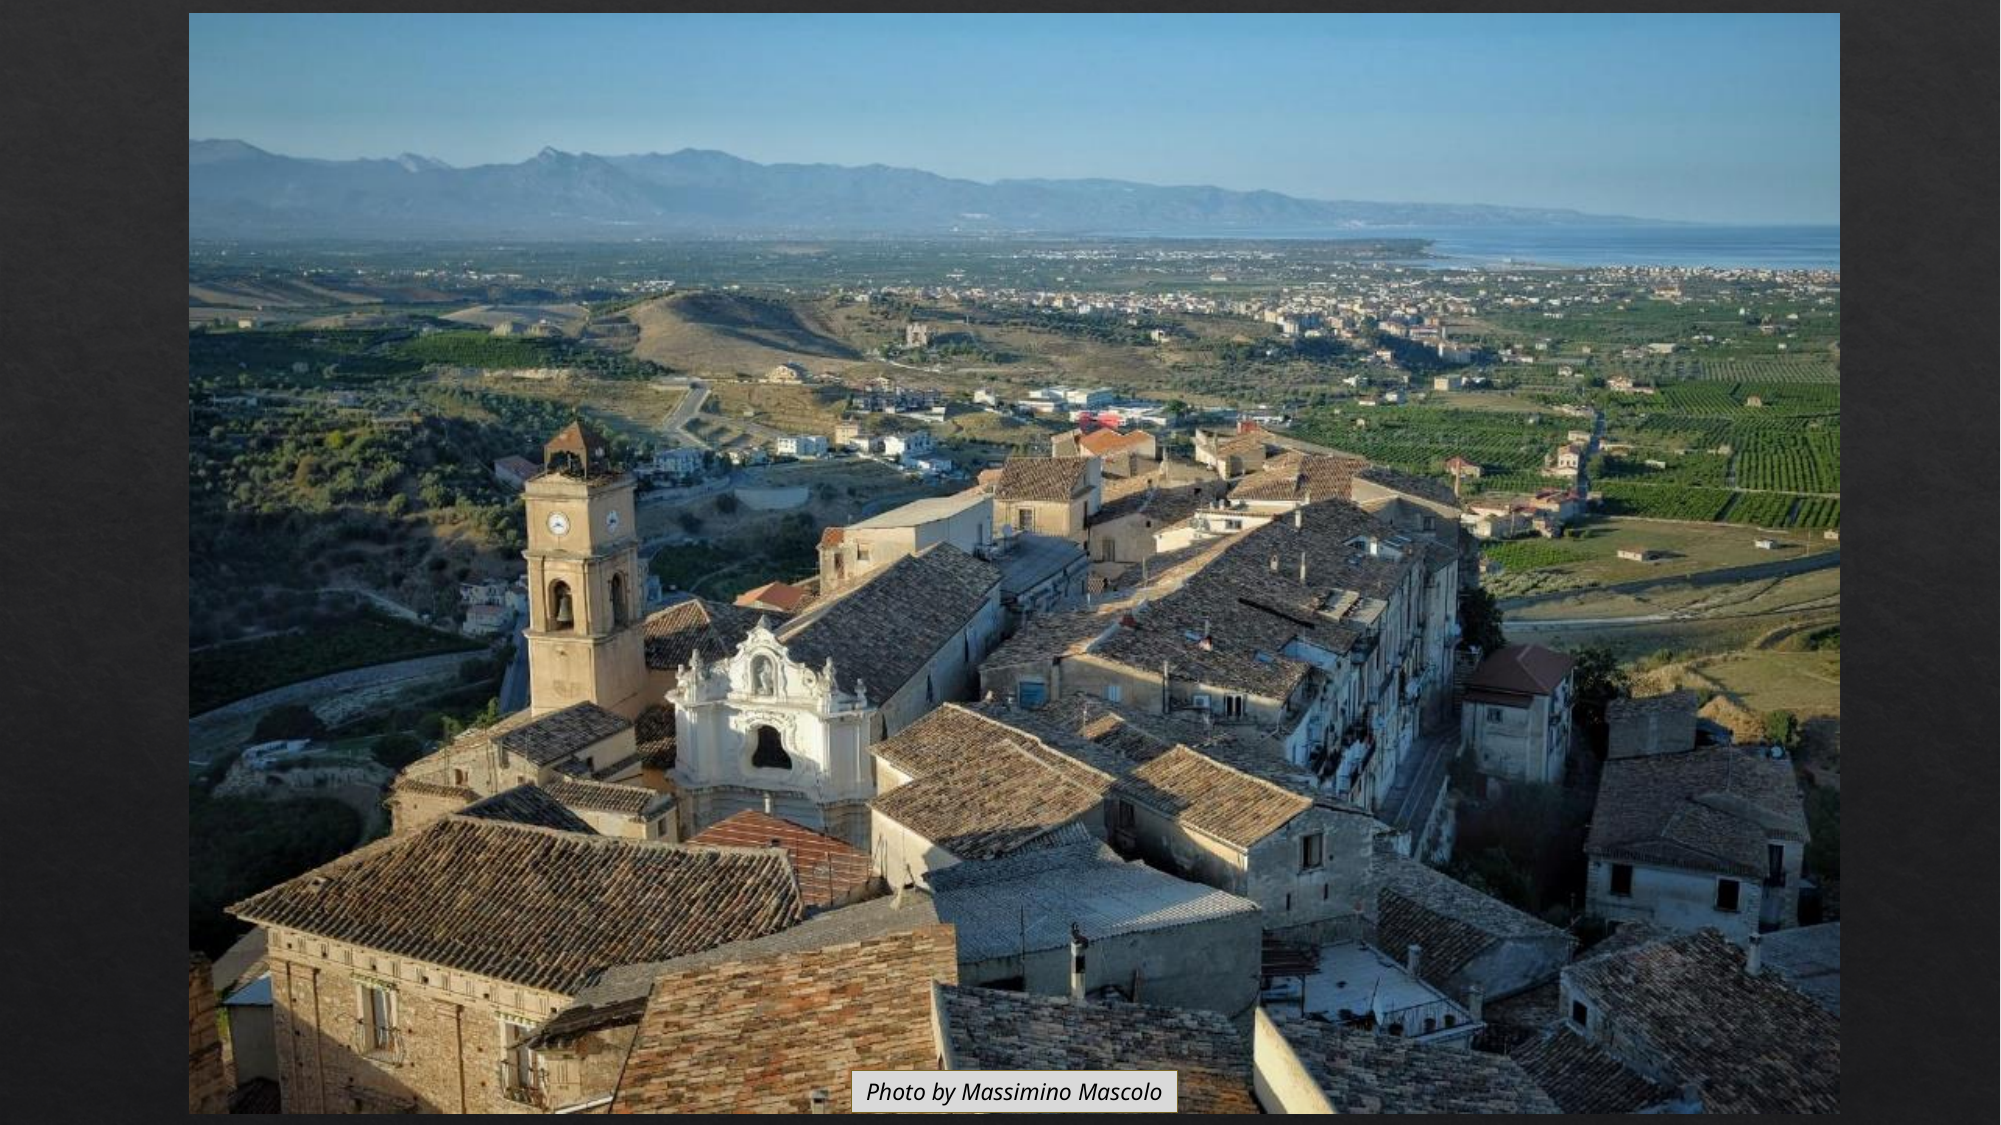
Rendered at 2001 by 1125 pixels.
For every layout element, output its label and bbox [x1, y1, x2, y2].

picture [189, 12, 1840, 1114]
